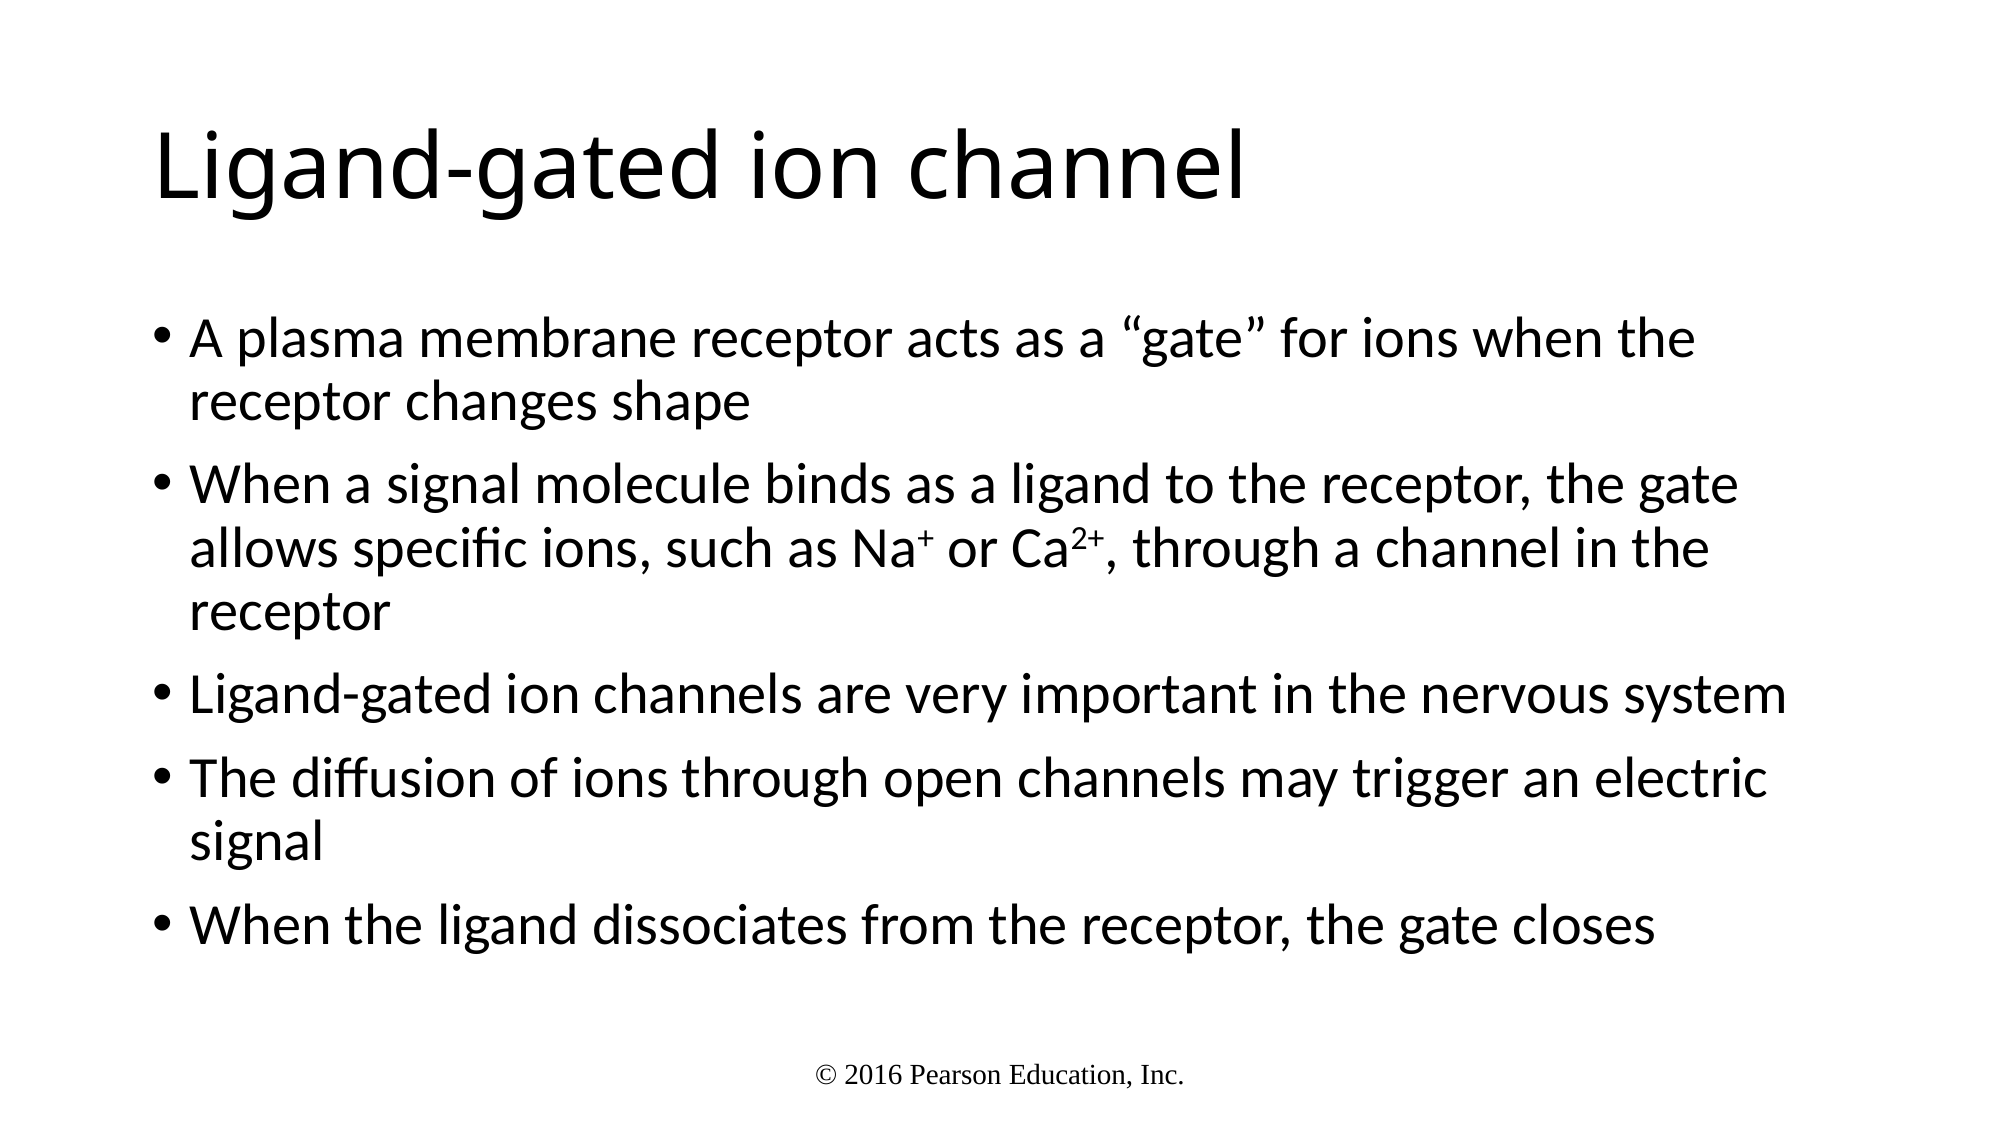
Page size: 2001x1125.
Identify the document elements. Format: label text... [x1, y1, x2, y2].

footer © 2016 Pearson Education, Inc. [662, 1042, 1338, 1103]
title Ligand-gated ion channel [137, 59, 1863, 278]
list A plasma membrane receptor acts as a “gate” for ions when the receptor changes shape When a signal molecule binds as a ligand to the receptor, the gate allows specific ions, such as Na+ or Ca2+, through a channel in the receptor Ligand-gated ion channels are very important in the nervous system The diffusion of ions through open channels may trigger an electric signal When the ligand dissociates from the receptor, the gate closes [137, 299, 1863, 1014]
